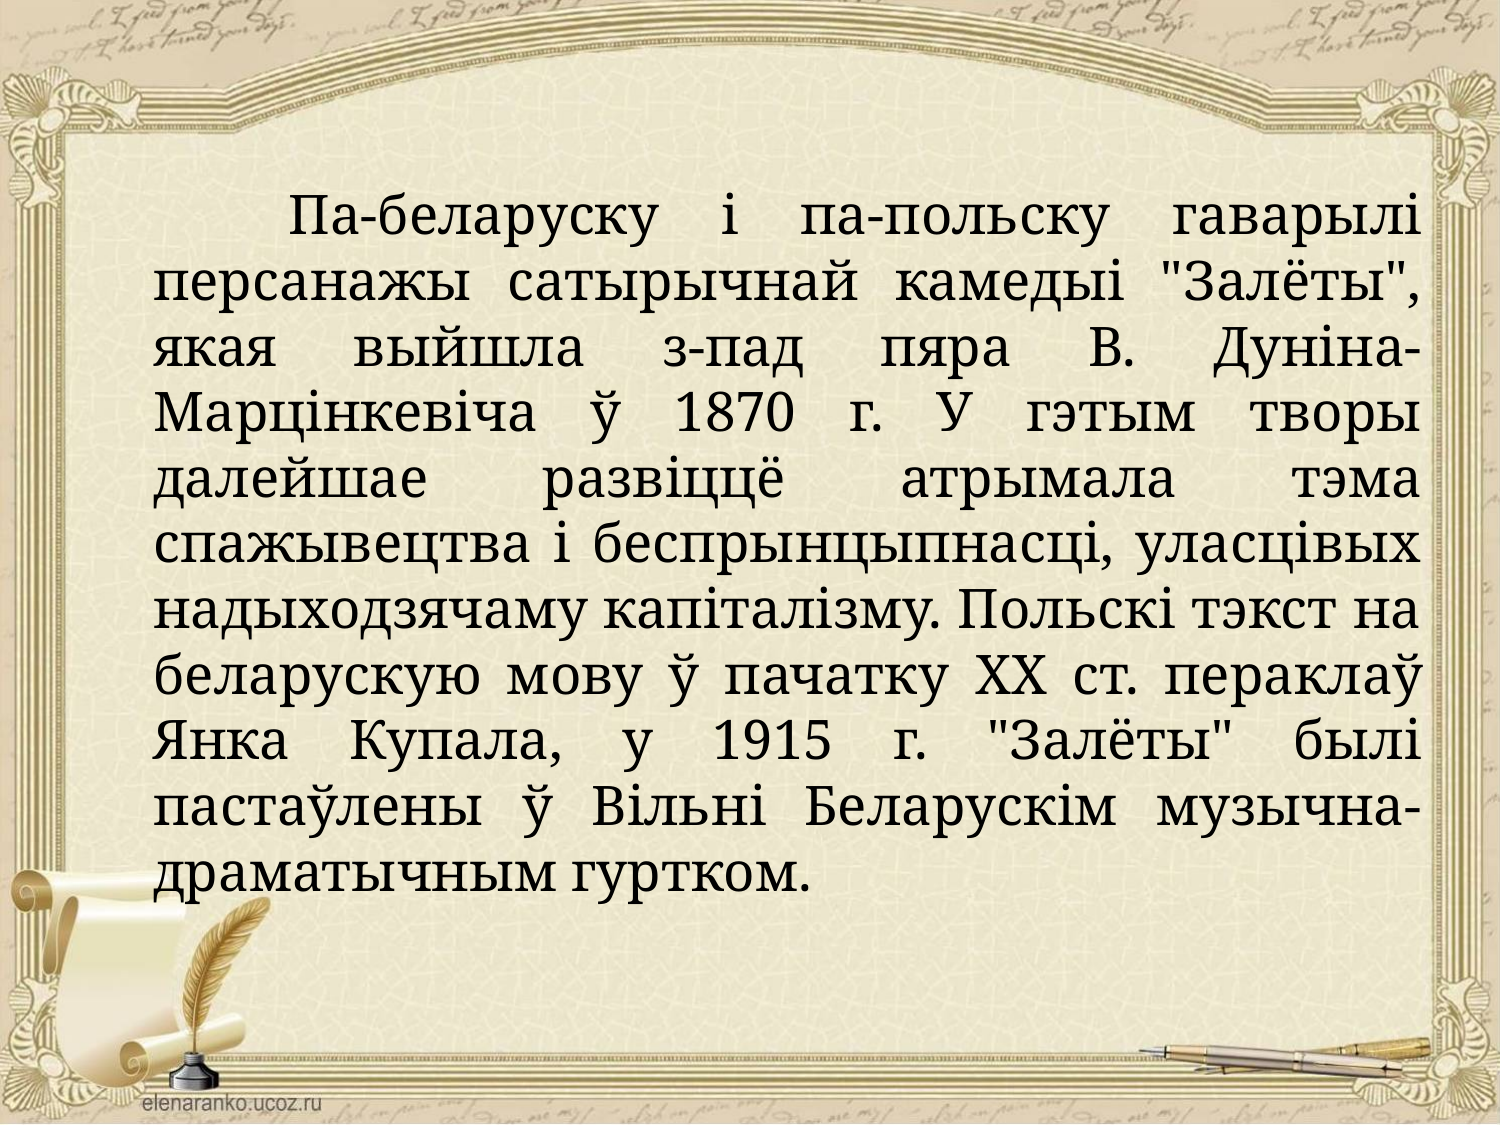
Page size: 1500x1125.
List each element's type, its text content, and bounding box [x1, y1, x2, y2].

list Па-беларуску і па-польску гаварылі персанажы сатырычнай камедыі "Залёты", якая выйшла з-пад пяра В. Дуніна-Марцінкевіча ў 1870 г. У гэтым творы далейшае развіццё атрымала тэма спажывецтва і беспрынцыпнасці, уласцівых надыходзячаму капіталізму. Польскі тэкст на беларускую мову ў пачатку XX ст. пераклаў Янка Купала, у 1915 г. "Залёты" былі пастаўлены ў Вільні Беларускім музычна-драматычным гуртком. [88, 172, 1439, 916]
picture [0, 0, 1500, 1125]
